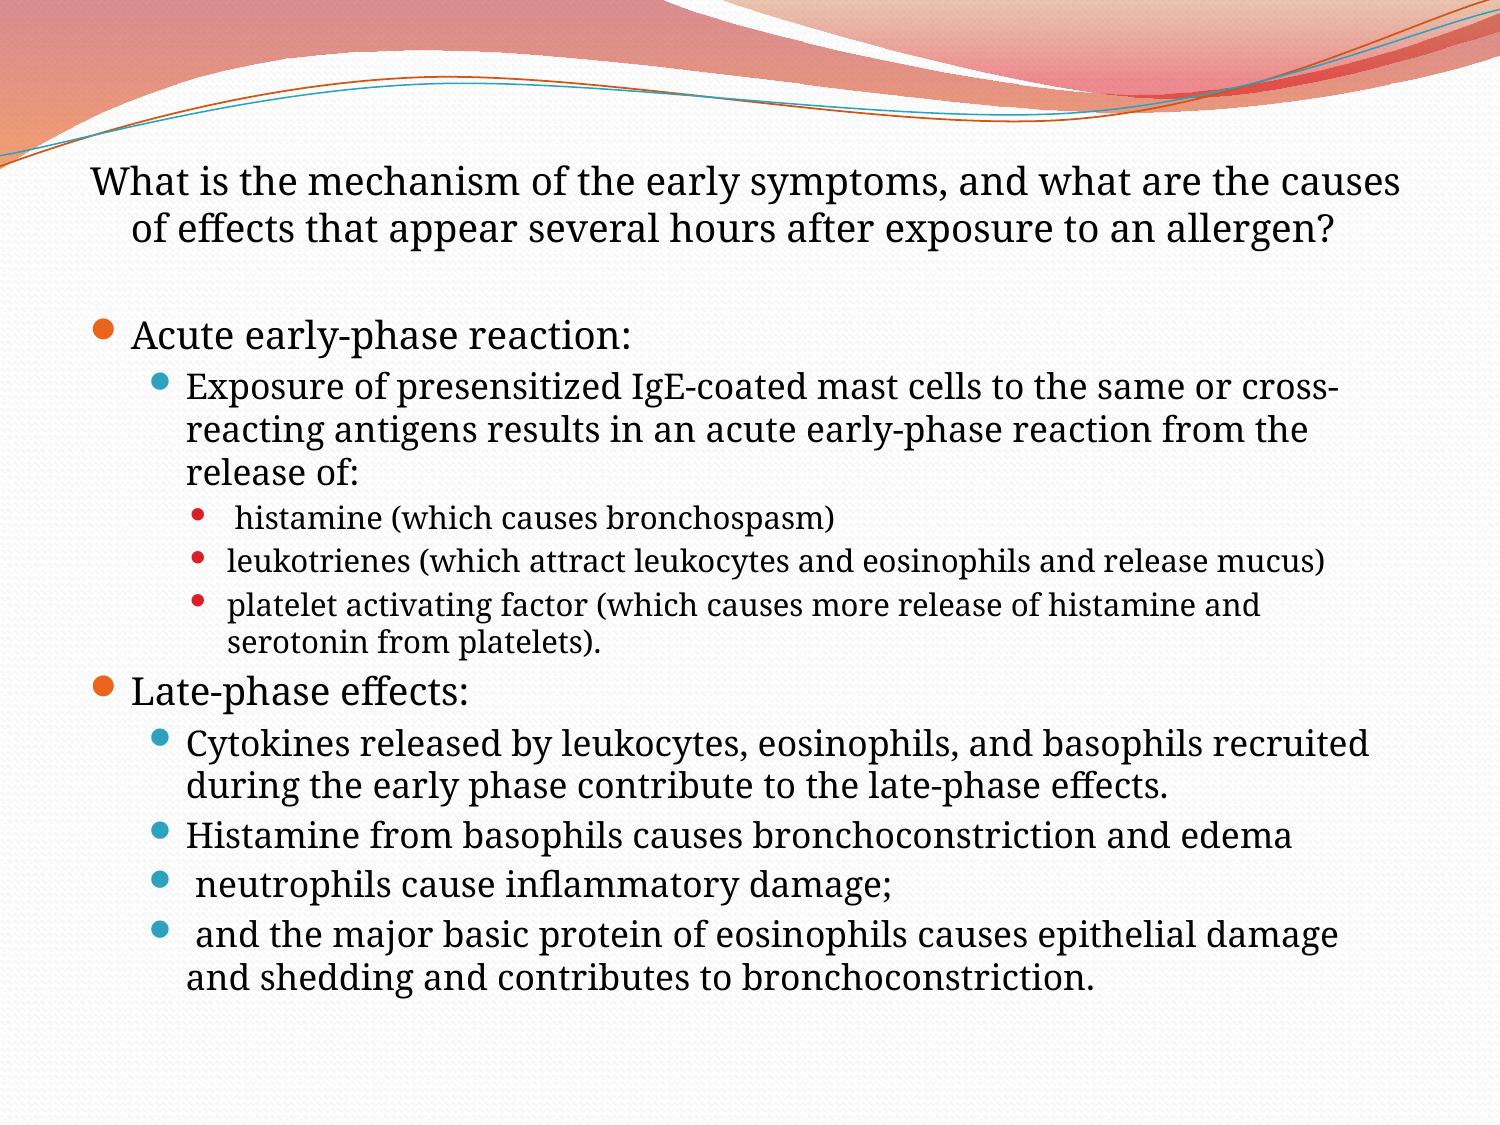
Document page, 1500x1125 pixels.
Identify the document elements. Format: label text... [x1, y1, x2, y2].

list What is the mechanism of the early symptoms, and what are the causes of effects that appear several hours after exposure to an allergen? Acute early-phase reaction: Exposure of presensitized IgE-coated mast cells to the same or cross-reacting antigens results in an acute early-phase reaction from the release of: histamine (which causes bronchospasm) leukotrienes (which attract leukocytes and eosinophils and release mucus) platelet activating factor (which causes more release of histamine and serotonin from platelets). Late-phase effects: Cytokines released by leukocytes, eosinophils, and basophils recruited during the early phase contribute to the late-phase effects. Histamine from basophils causes bronchoconstriction and edema neutrophils cause inflammatory damage; and the major basic protein of eosinophils causes epithelial damage and shedding and contributes to bronchoconstriction. [75, 149, 1425, 1075]
